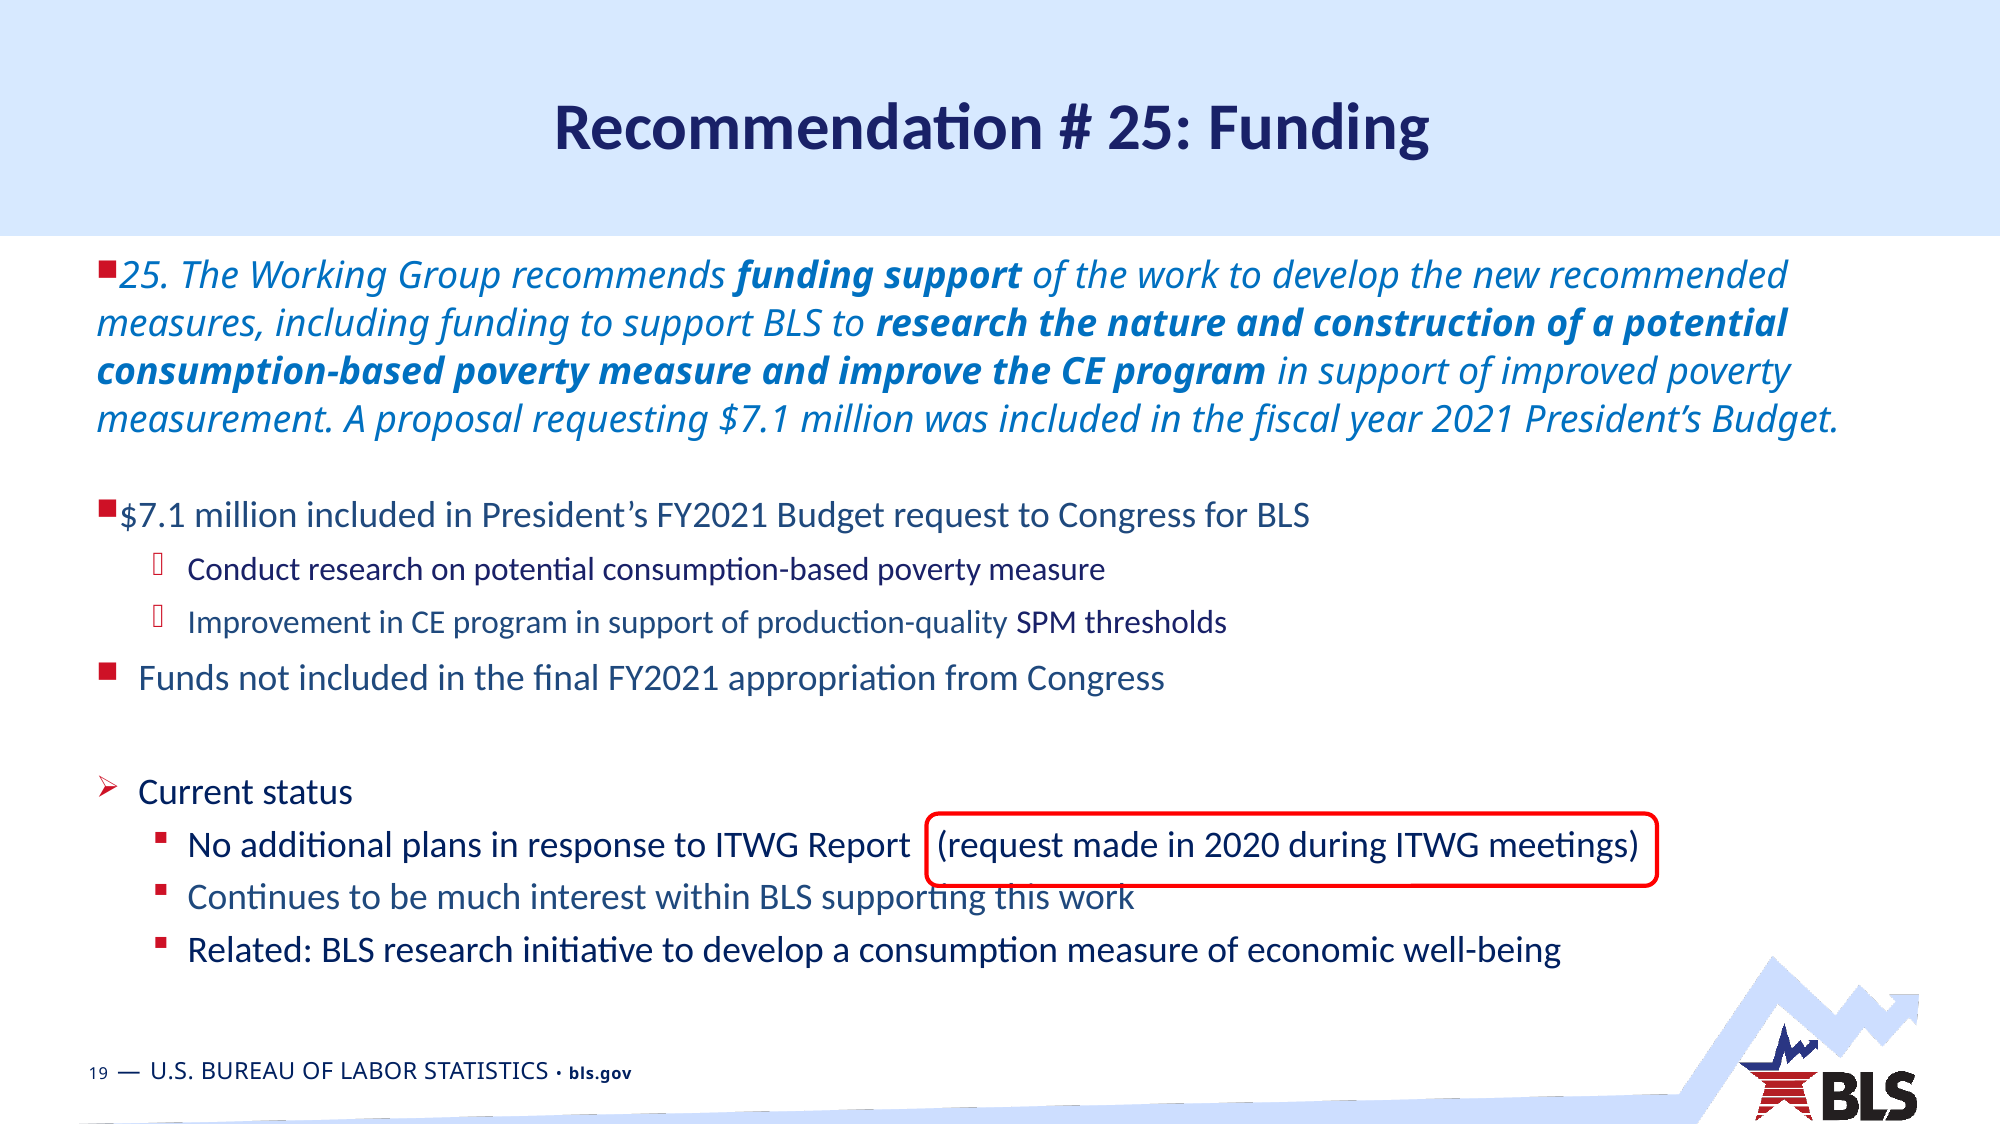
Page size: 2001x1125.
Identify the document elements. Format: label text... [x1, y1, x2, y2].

text_box [924, 811, 1660, 888]
picture [79, 956, 1919, 1124]
list 25. The Working Group recommends funding support of the work to develop the new recommended measures, including funding to support BLS to research the nature and construction of a potential consumption-based poverty measure and improve the CE program in support of improved poverty measurement. A proposal requesting $7.1 million was included in the fiscal year 2021 President’s Budget. $7.1 million included in President’s FY2021 Budget request to Congress for BLS Conduct research on potential consumption-based poverty measure Improvement in CE program in support of production-quality SPM thresholds Funds not included in the final FY2021 appropriation from Congress Current status No additional plans in response to ITWG Report (request made in 2020 during ITWG meetings) Continues to be much interest within BLS supporting this work Related: BLS research initiative to develop a consumption measure of economic well-being [80, 239, 1919, 1051]
title Recommendation # 25: Funding [80, 74, 1919, 208]
